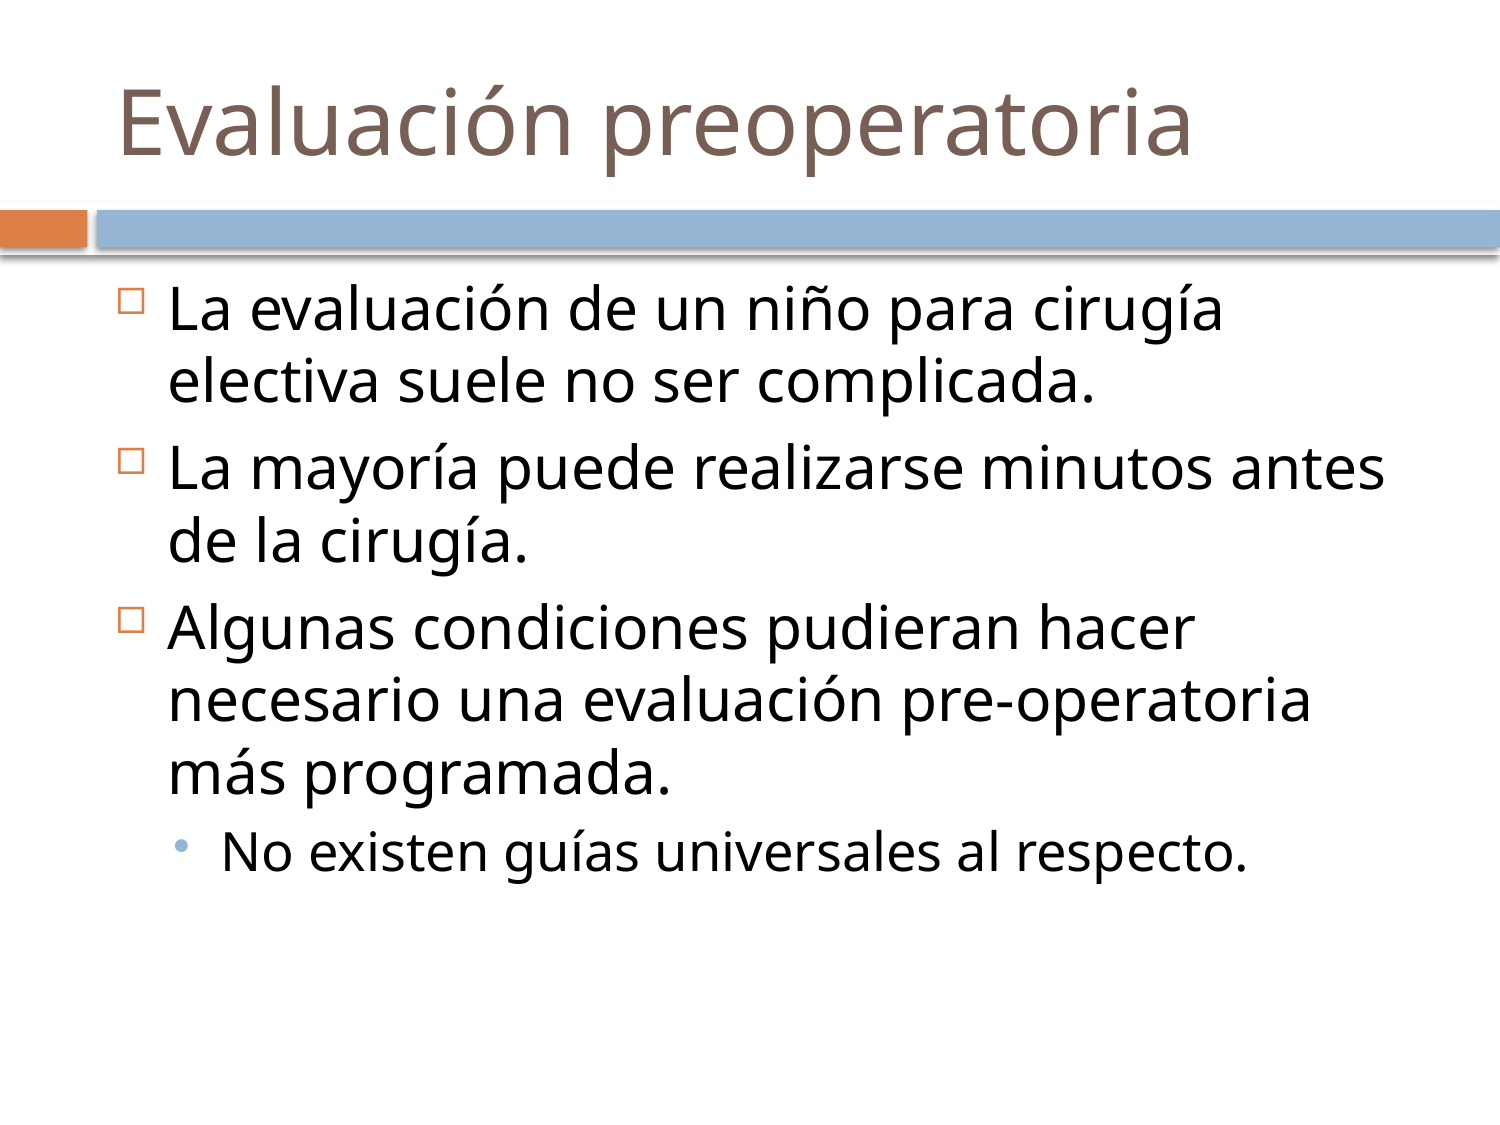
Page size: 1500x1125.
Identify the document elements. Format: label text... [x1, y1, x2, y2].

list La evaluación de un niño para cirugía electiva suele no ser complicada. La mayoría puede realizarse minutos antes de la cirugía. Algunas condiciones pudieran hacer necesario una evaluación pre-operatoria más programada. No existen guías universales al respecto. [100, 262, 1438, 1000]
title Evaluación preoperatoria [100, 37, 1438, 200]
